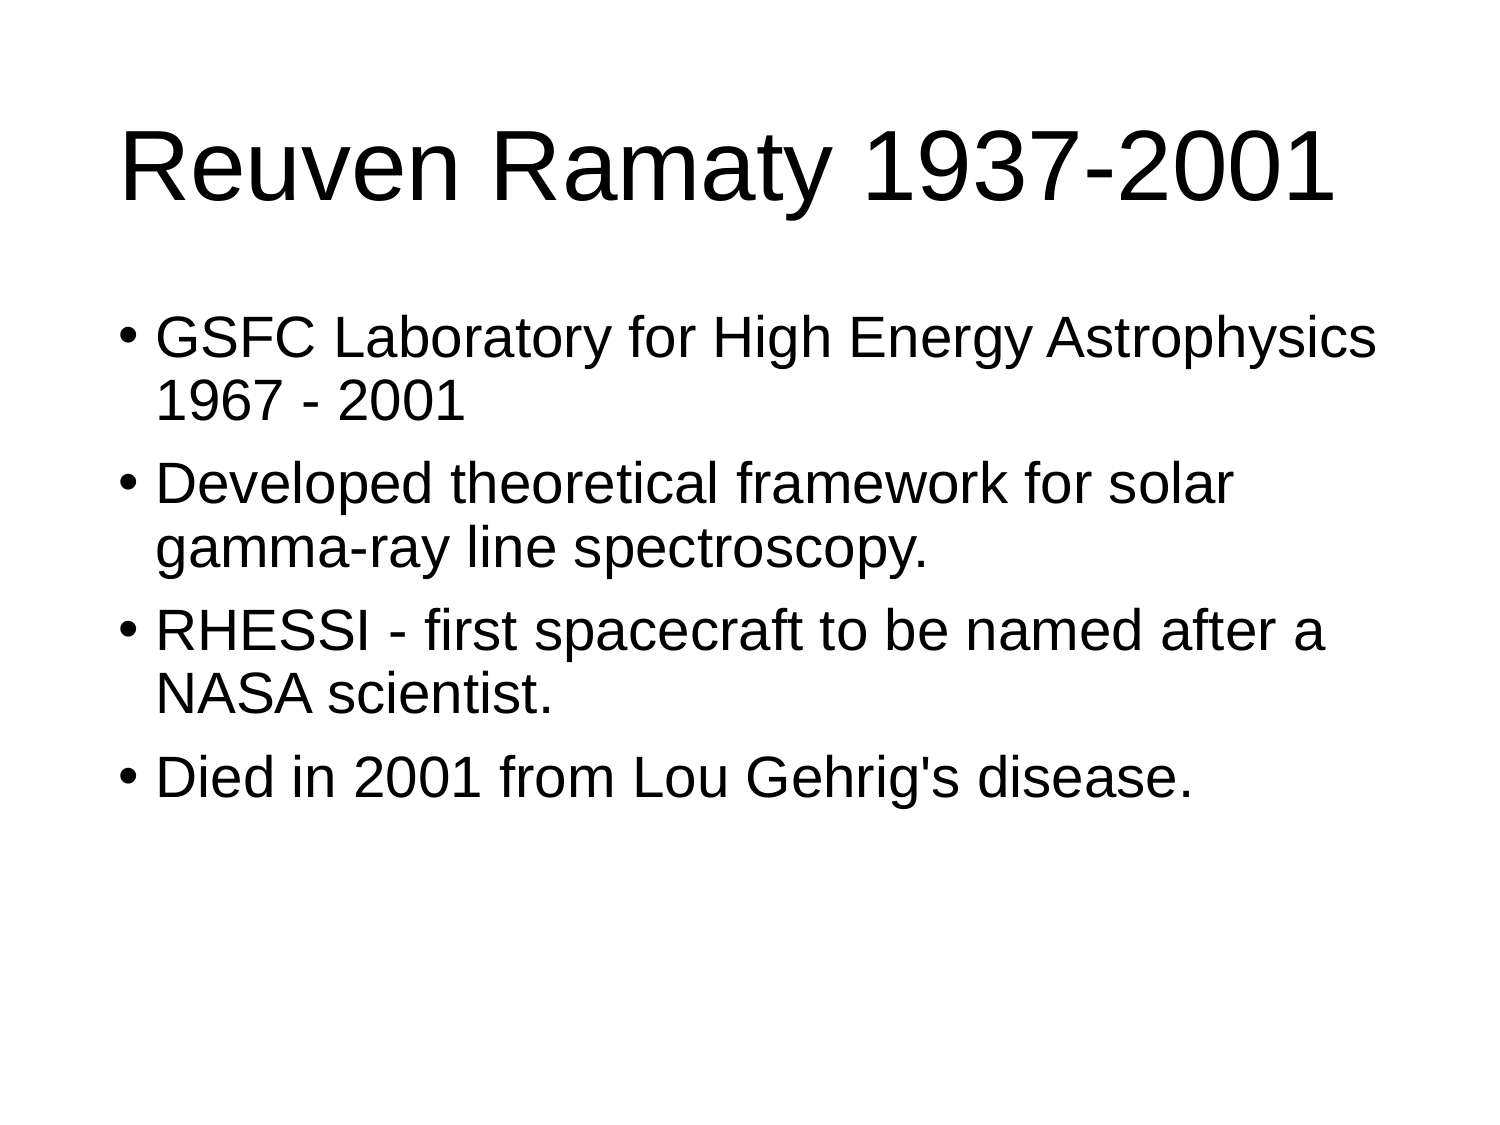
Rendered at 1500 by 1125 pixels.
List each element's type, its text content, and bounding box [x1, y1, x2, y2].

list GSFC Laboratory for High Energy Astrophysics 1967 - 2001 Developed theoretical framework for solar gamma-ray line spectroscopy. RHESSI - first spacecraft to be named after a NASA scientist. Died in 2001 from Lou Gehrig's disease. [103, 299, 1397, 1014]
title Reuven Ramaty 1937-2001 [103, 59, 1397, 278]
